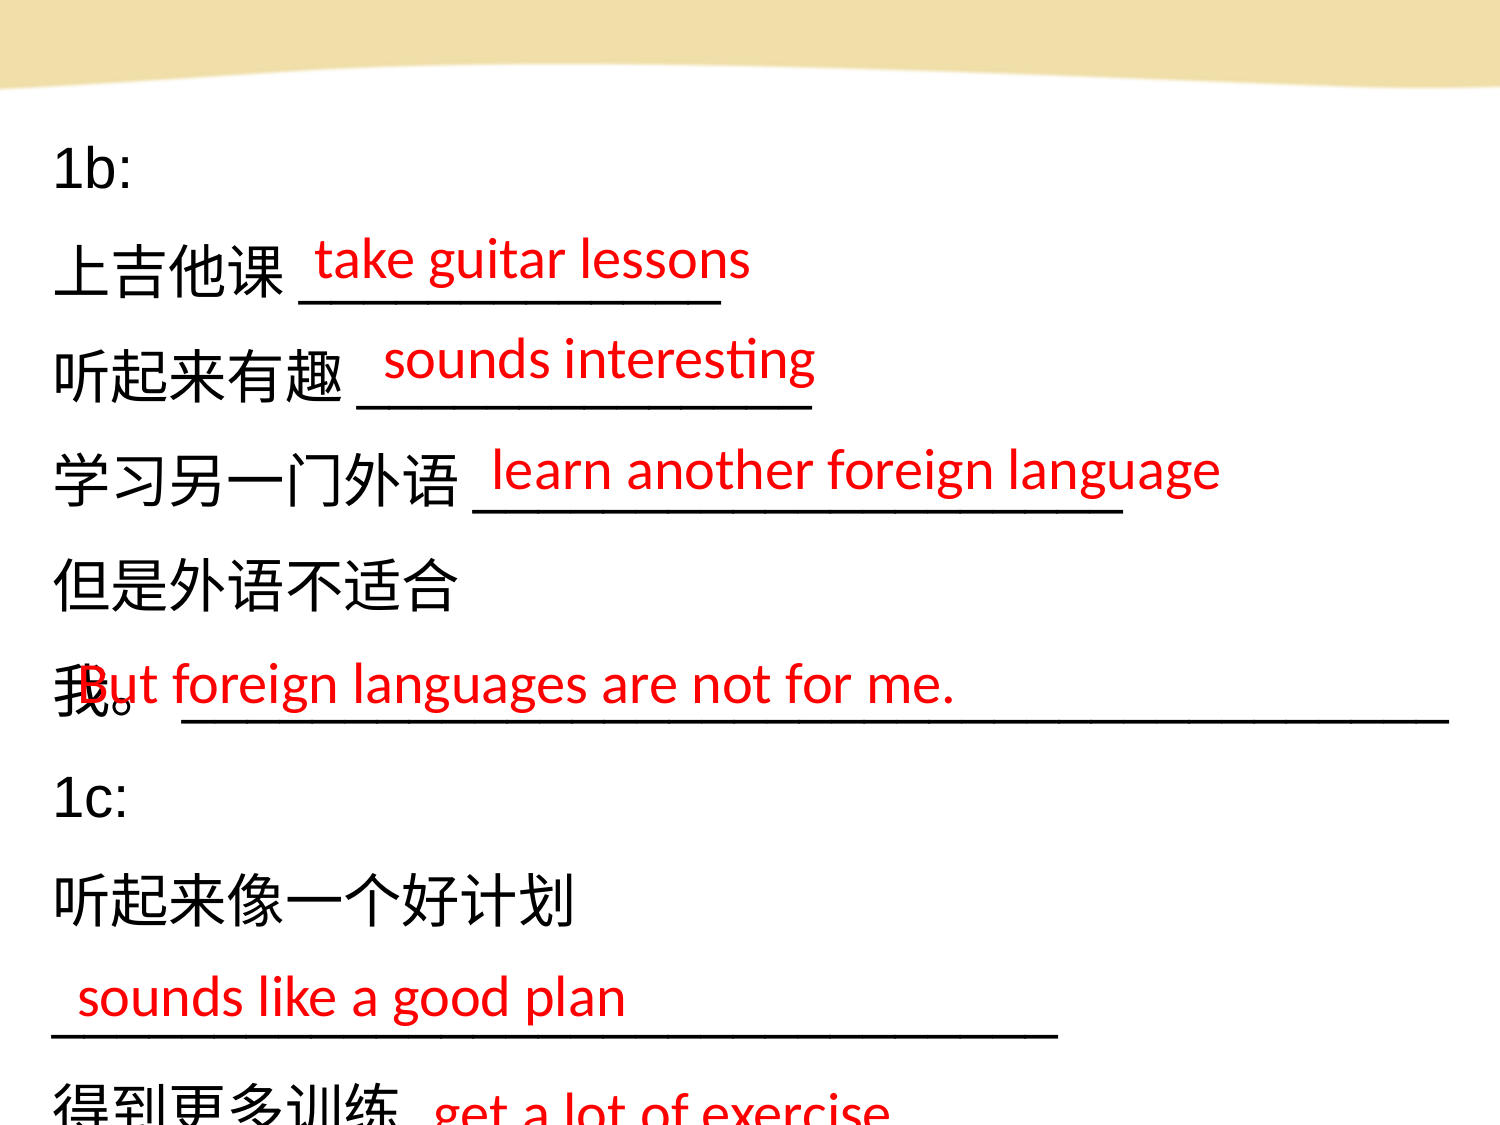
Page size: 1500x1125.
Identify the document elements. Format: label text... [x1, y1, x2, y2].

text_box learn another foreign language [477, 423, 1488, 509]
text_box take guitar lessons [299, 212, 1050, 298]
text_box get a lot of exercise [419, 1067, 1430, 1125]
text_box 1b: 上吉他课_____________ 听起来有趣______________ 学习另一门外语____________________ 但是外语不适合我。_______________________________________ 1c: 听起来像一个好计划_______________________________ 得到更多训练____________________________ [37, 87, 1500, 1125]
text_box But foreign languages are not for me. [62, 637, 1152, 723]
text_box sounds like a good plan [62, 951, 1073, 1036]
picture [0, 0, 1500, 1125]
text_box sounds interesting [368, 312, 1119, 398]
